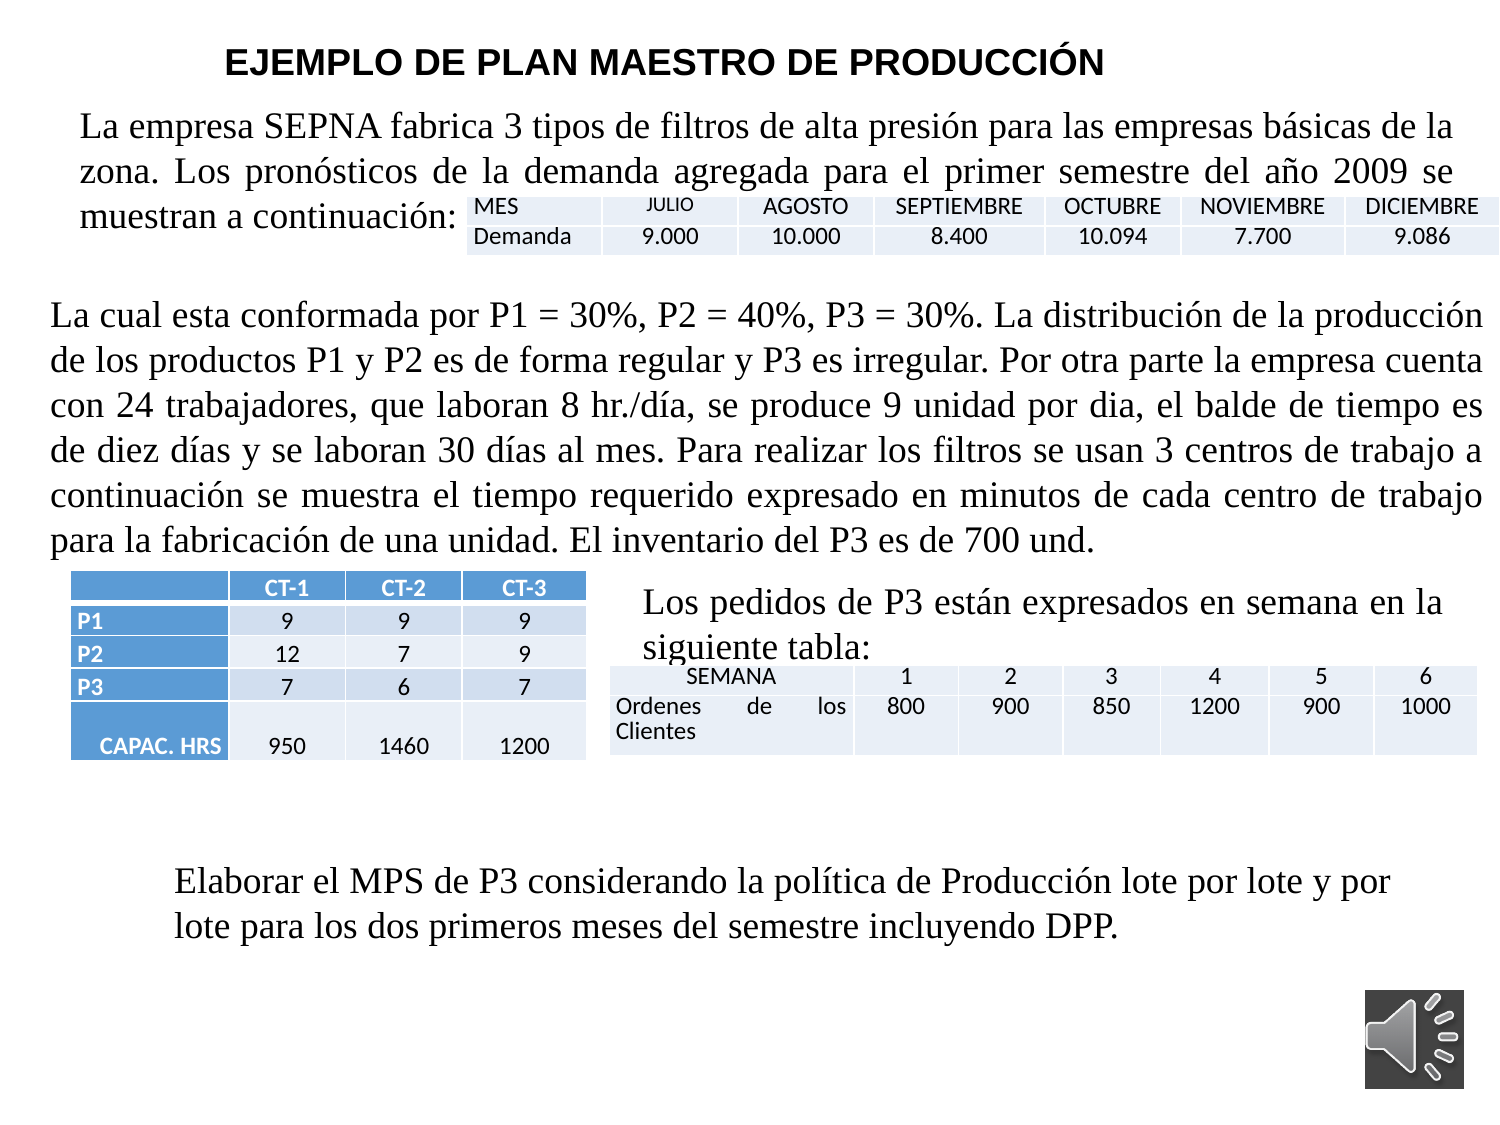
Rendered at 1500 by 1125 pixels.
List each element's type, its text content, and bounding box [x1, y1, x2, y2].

table_cell 9.000 [603, 227, 737, 255]
table_header SEMANA [610, 666, 853, 695]
table_cell 7 [230, 669, 345, 700]
table_header OCTUBRE [1046, 197, 1180, 225]
table_cell 800 [855, 696, 958, 755]
table_cell 9 [230, 606, 345, 635]
table_cell 900 [959, 696, 1062, 755]
table_cell 7 [346, 636, 461, 667]
table_cell 8.400 [875, 227, 1044, 255]
table_header 2 [959, 666, 1062, 695]
table_header DICIEMBRE [1346, 197, 1499, 225]
table_cell 9 [463, 606, 586, 635]
table_cell 6 [346, 669, 461, 700]
table_cell CAPAC. HRS [71, 702, 228, 760]
table_cell P1 [71, 606, 228, 635]
table_cell 10.094 [1046, 227, 1180, 255]
table_header CT-1 [230, 571, 345, 600]
table_cell 9.086 [1346, 227, 1499, 255]
table_header NOVIEMBRE [1182, 197, 1344, 225]
table_header AGOSTO [739, 197, 873, 225]
table_cell 7.700 [1182, 227, 1344, 255]
table_cell Ordenes de los Clientes [610, 696, 853, 755]
table_header SEPTIEMBRE [875, 197, 1044, 225]
table_cell 1460 [346, 702, 461, 760]
table_cell 7 [463, 669, 586, 700]
table_header 6 [1375, 666, 1477, 695]
text_box Los pedidos de P3 están expresados en semana en la siguiente tabla: [627, 570, 1459, 665]
table_cell 1200 [463, 702, 586, 760]
table_header MES [467, 197, 601, 225]
text_box La cual esta conformada por P1 = 30%, P2 = 40%, P3 = 30%. La distribución de la producción de los productos P1 y P2 es de forma regular y P3 es irregular. Por otra parte la empresa cuenta con 24 trabajadores, que laboran 8 hr./día, se produce 9 unidad por dia, el balde de tiempo es de diez días y se laboran 30 días al mes. Para realizar los filtros se usan 3 centros de trabajo a continuación se muestra el tiempo requerido expresado en minutos de cada centro de trabajo para la fabricación de una unidad. El inventario del P3 es de 700 und. [35, 282, 1500, 567]
table_header [71, 571, 228, 600]
table_header JULIO [603, 197, 737, 225]
table_cell 950 [230, 702, 345, 760]
picture [1364, 989, 1465, 1090]
table_cell 900 [1270, 696, 1373, 755]
table_cell 850 [1064, 696, 1160, 755]
text_box La empresa SEPNA fabrica 3 tipos de filtros de alta presión para las empresas básicas de la zona. Los pronósticos de la demanda agregada para el primer semestre del año 2009 se muestran a continuación: [64, 93, 1471, 282]
table_header CT-2 [346, 571, 461, 600]
table_cell 9 [346, 606, 461, 635]
text_box EJEMPLO DE PLAN MAESTRO DE PRODUCCIÓN [159, 30, 1181, 91]
table_cell 9 [463, 636, 586, 667]
table_cell 1000 [1375, 696, 1477, 755]
text_box Elaborar el MPS de P3 considerando la política de Producción lote por lote y por lote para los dos primeros meses del semestre incluyendo DPP. [159, 848, 1447, 954]
table_cell P3 [71, 669, 228, 700]
table_cell 12 [230, 636, 345, 667]
table_cell 1200 [1161, 696, 1268, 755]
table_header 4 [1161, 666, 1268, 695]
table_cell 10.000 [739, 227, 873, 255]
table_cell Demanda [467, 227, 601, 255]
table_header 1 [855, 666, 958, 695]
table_header 3 [1064, 666, 1160, 695]
table_header CT-3 [463, 571, 586, 600]
table_header 5 [1270, 666, 1373, 695]
table_cell P2 [71, 636, 228, 667]
